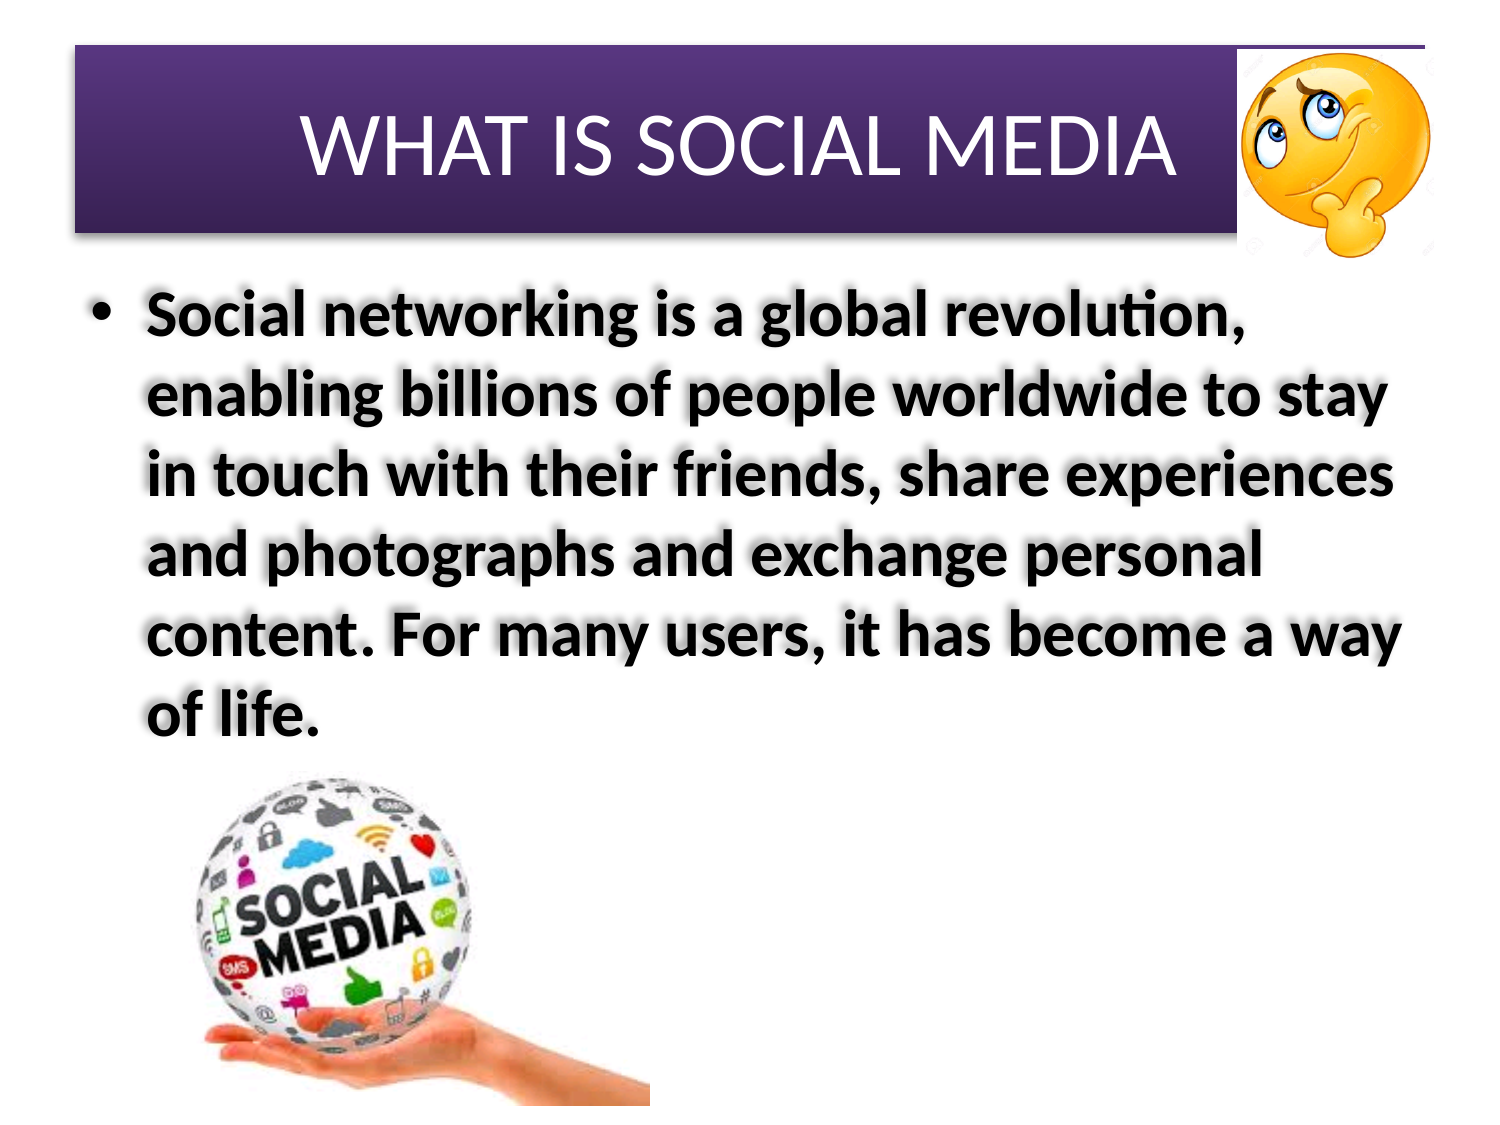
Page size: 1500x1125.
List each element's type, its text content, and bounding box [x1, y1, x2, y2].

picture [45, 770, 651, 1106]
title WHAT IS SOCIAL MEDIA [75, 45, 1425, 233]
list Social networking is a global revolution, enabling billions of people worldwide to stay in touch with their friends, share experiences and photographs and exchange personal content. For many users, it has become a way of life. [75, 262, 1425, 772]
picture [1237, 49, 1434, 261]
